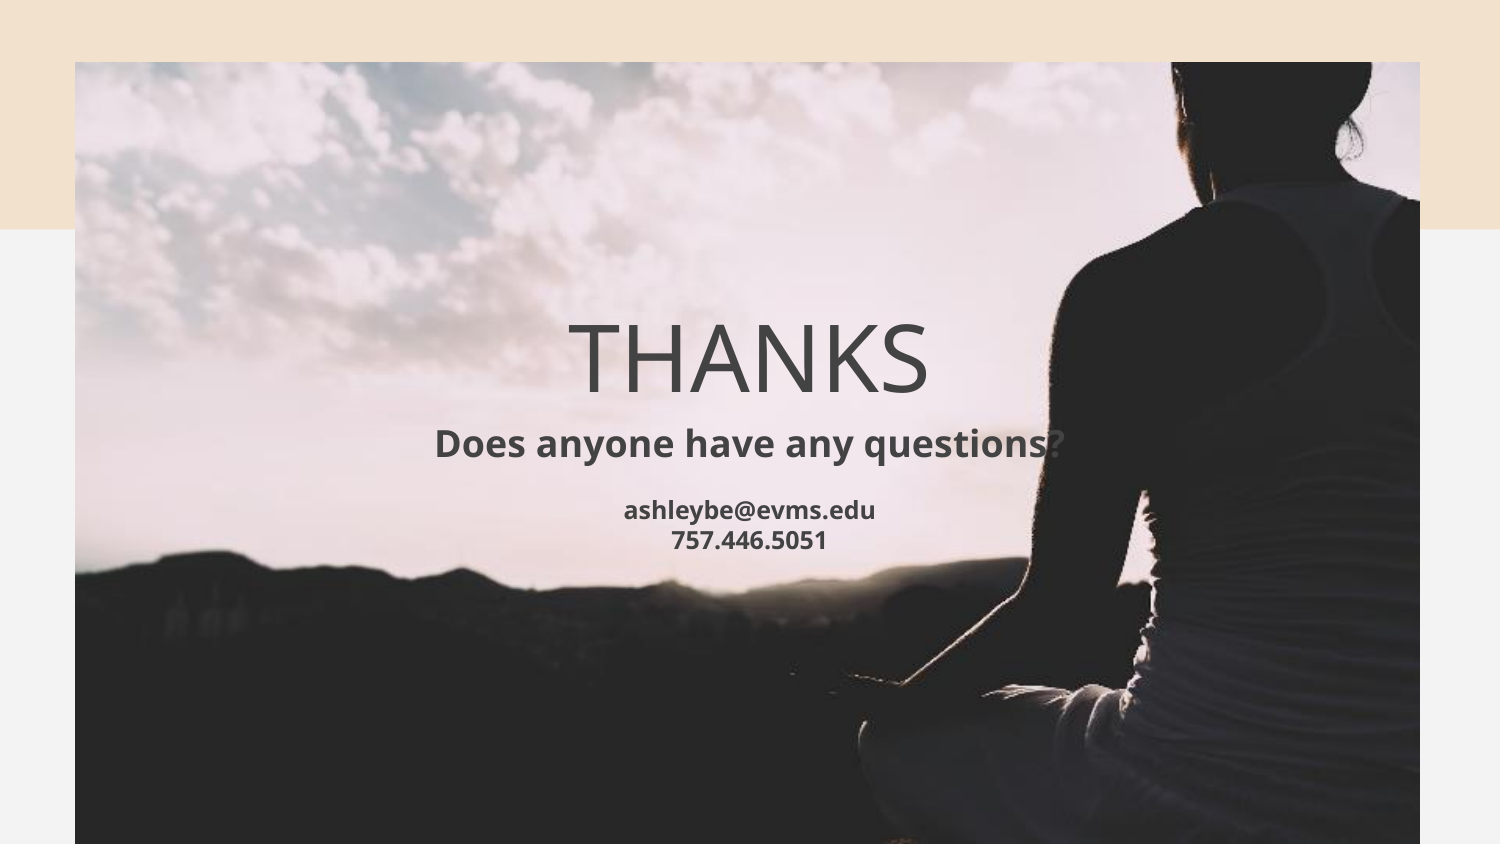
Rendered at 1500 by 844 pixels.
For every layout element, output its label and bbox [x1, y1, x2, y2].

picture [75, 62, 1420, 844]
